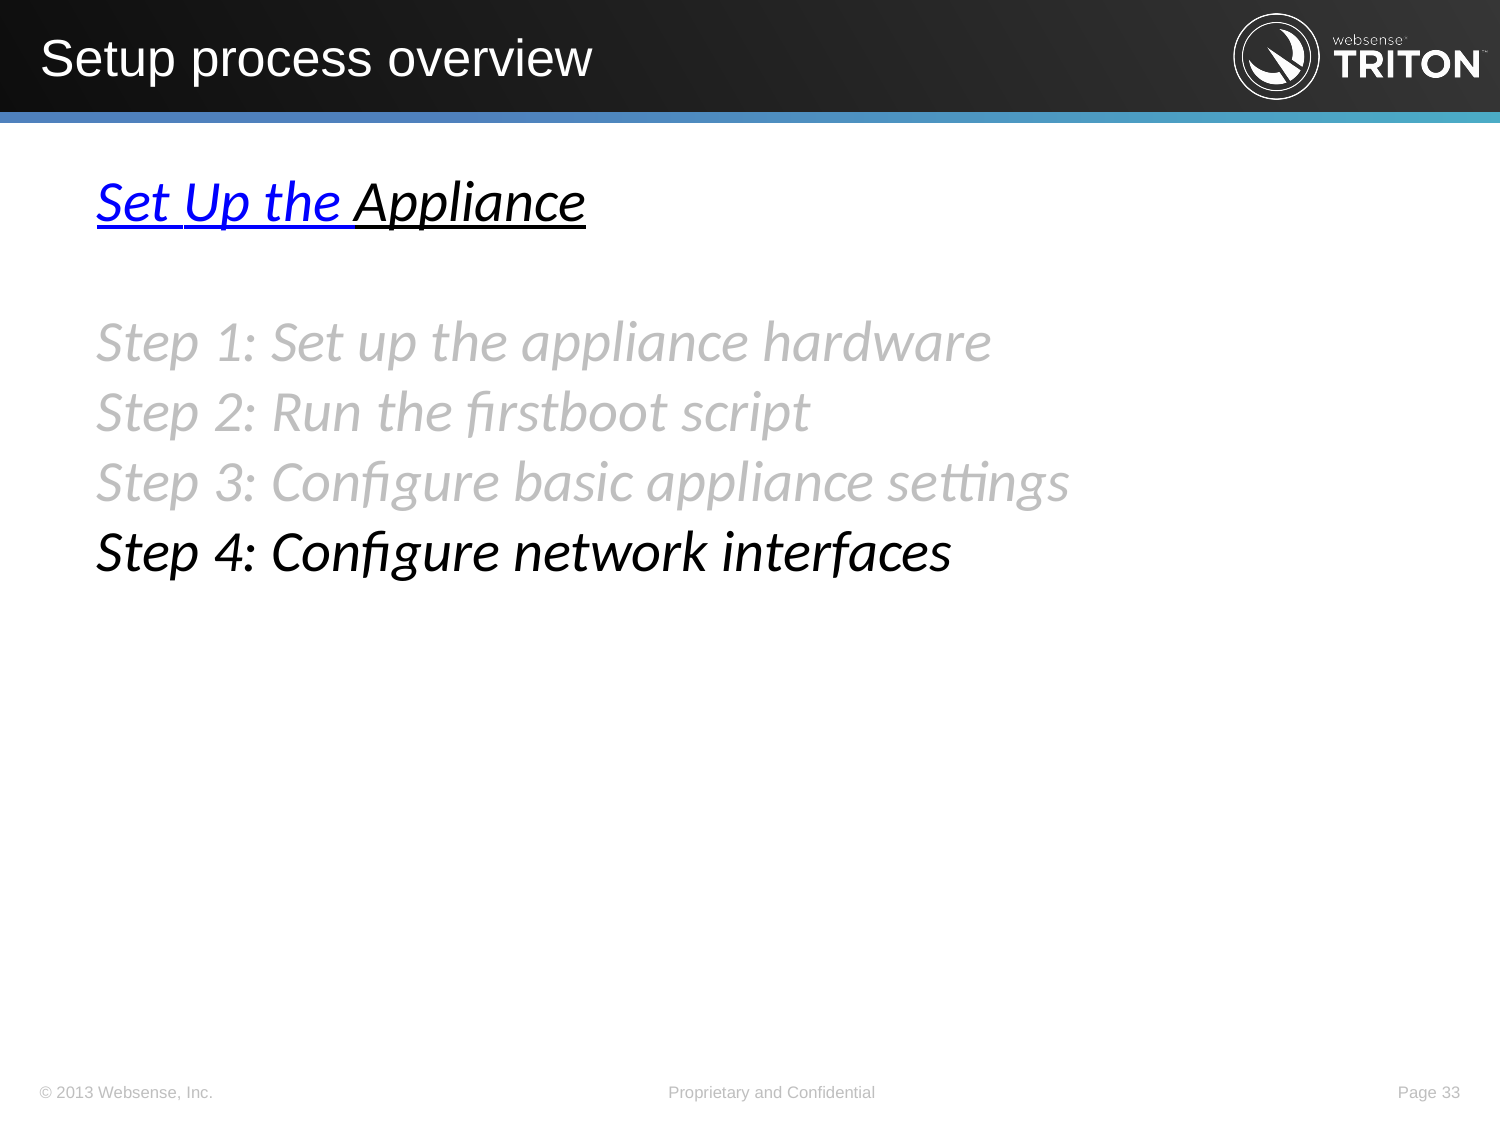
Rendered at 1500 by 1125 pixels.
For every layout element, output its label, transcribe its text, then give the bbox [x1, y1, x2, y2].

title Setup process overview [24, 0, 1263, 113]
text_box Set Up the Appliance Step 1: Set up the appliance hardware Step 2: Run the firstboot script Step 3: Configure basic appliance settings Step 4: Configure network interfaces [82, 155, 1445, 731]
